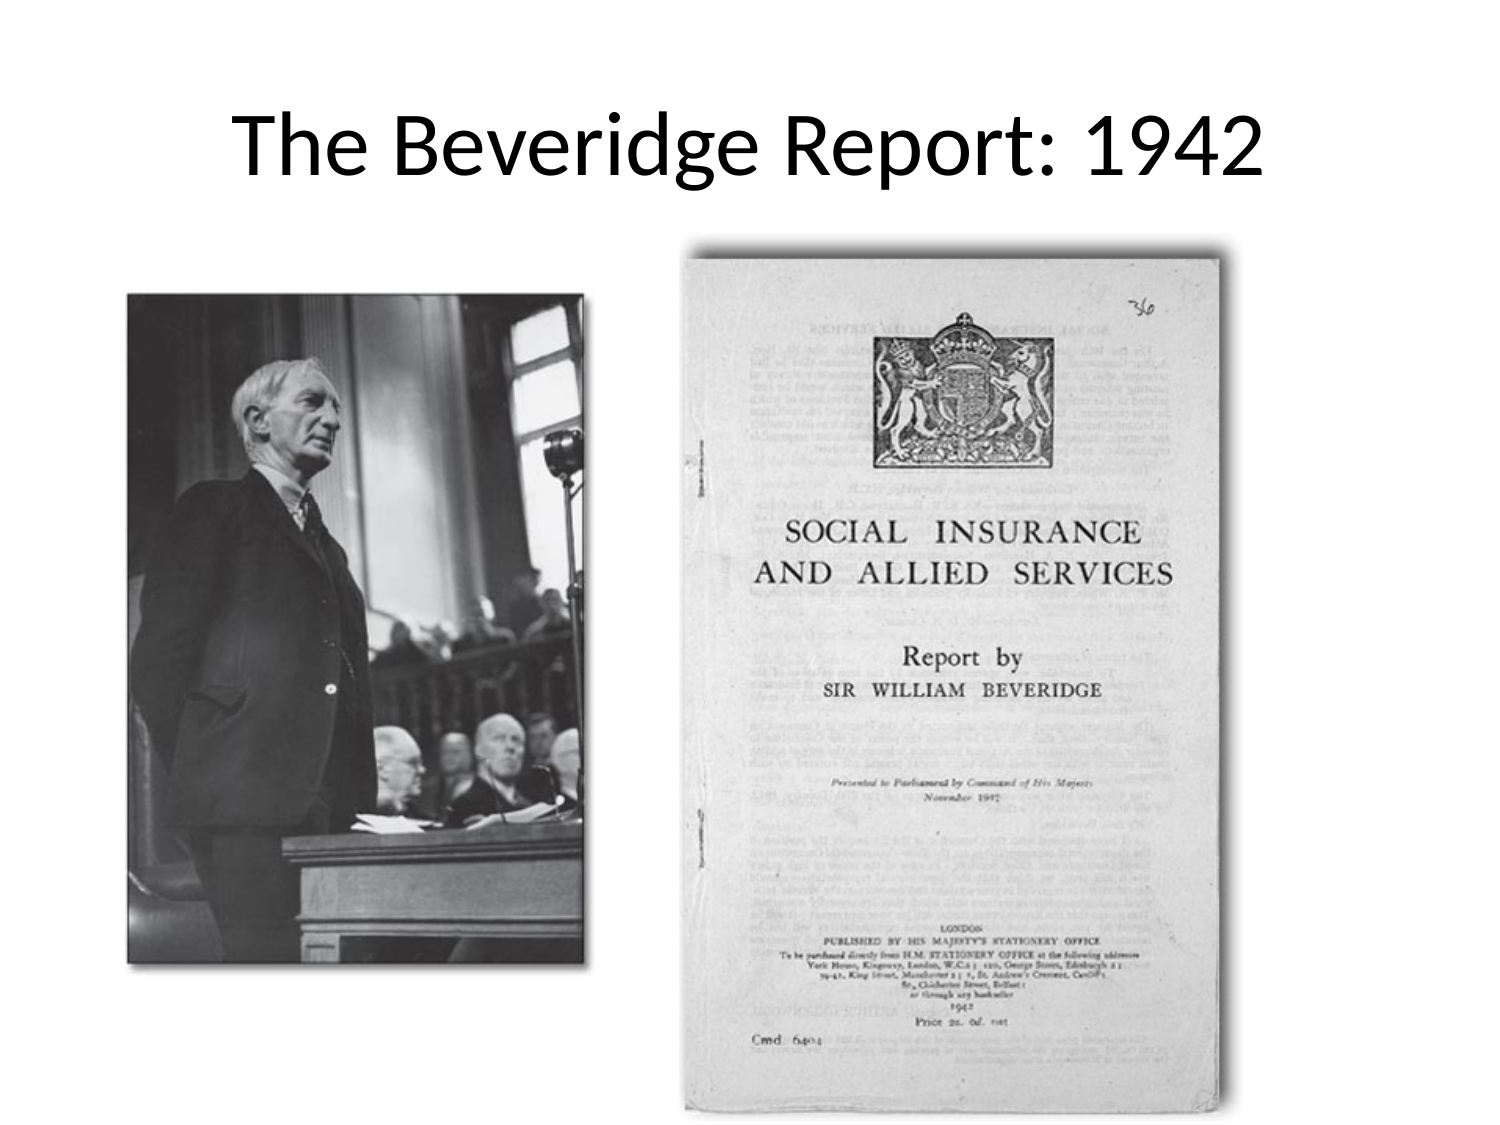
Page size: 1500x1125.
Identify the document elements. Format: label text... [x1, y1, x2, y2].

picture [679, 231, 1243, 1122]
title The Beveridge Report: 1942 [75, 45, 1425, 233]
picture [123, 290, 595, 978]
